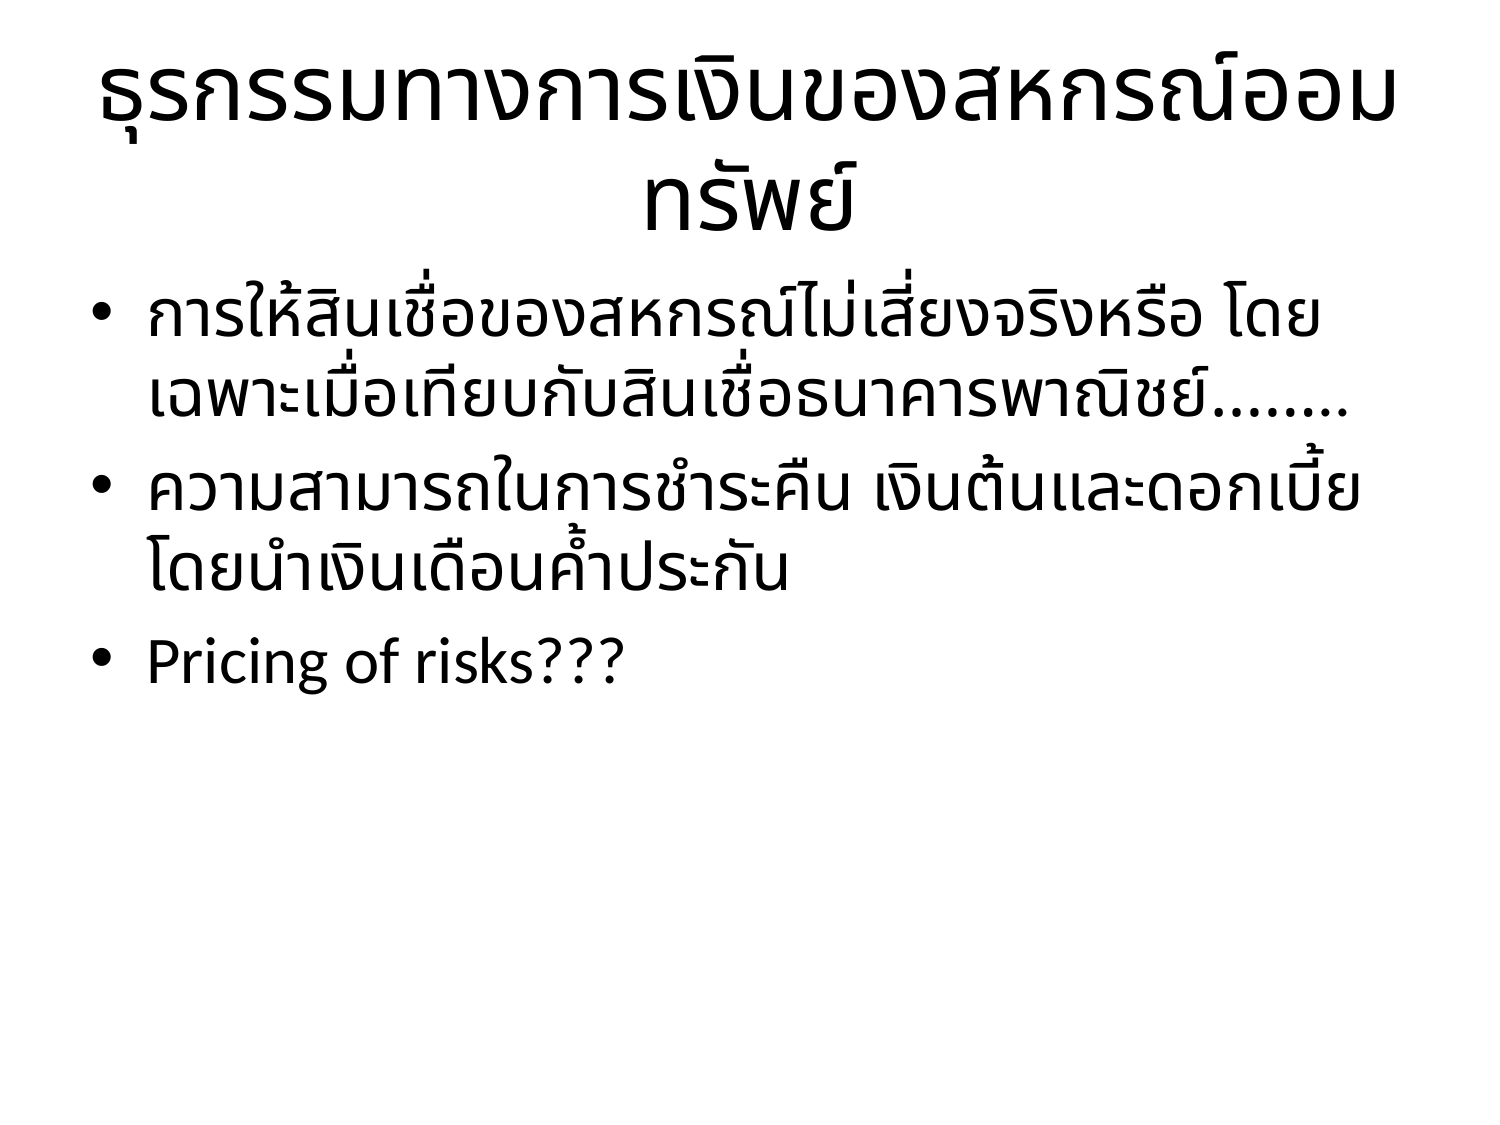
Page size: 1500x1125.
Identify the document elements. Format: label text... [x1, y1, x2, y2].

list การให้สินเชื่อของสหกรณ์ไม่เสี่ยงจริงหรือ โดยเฉพาะเมื่อเทียบกับสินเชื่อธนาคารพาณิชย์…….. ความสามารถในการชำระคืน เงินต้นและดอกเบี้ย โดยนำเงินเดือนค้ำประกัน Pricing of risks??? [75, 262, 1425, 1005]
title ธุรกรรมทางการเงินของสหกรณ์ออมทรัพย์ [75, 45, 1425, 233]
